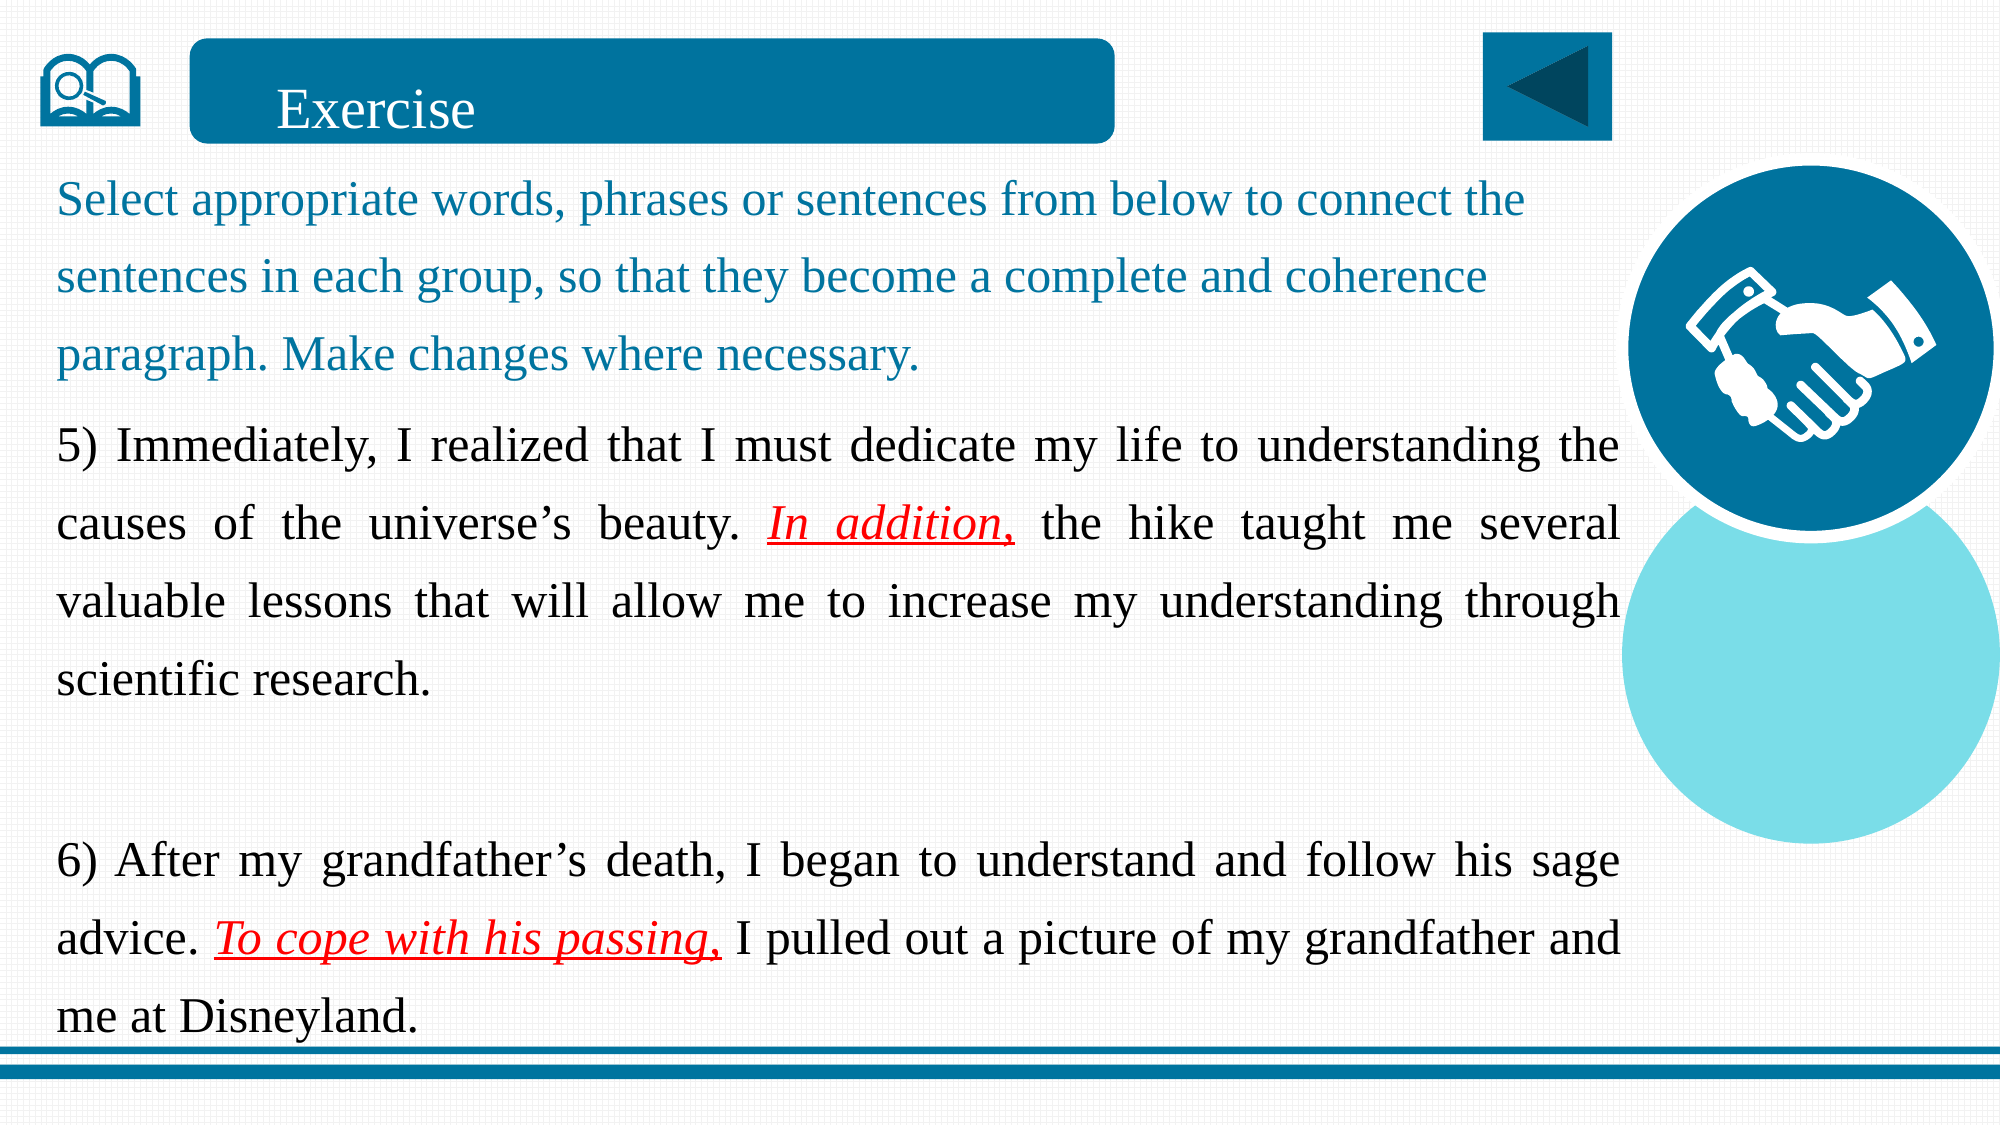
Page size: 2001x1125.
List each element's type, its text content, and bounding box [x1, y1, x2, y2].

text_box Select appropriate words, phrases or sentences from below to connect the sentences in each group, so that they become a complete and coherence paragraph. Make changes where necessary. 5) Immediately, I realized that I must dedicate my life to understanding the causes of the universe’s beauty. In addition, the hike taught me several valuable lessons that will allow me to increase my understanding through scientific research. 6) After my grandfather’s death, I began to understand and follow his sage advice. To cope with his passing, I pulled out a picture of my grandfather and me at Disneyland. [41, 139, 1637, 1050]
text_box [1622, 159, 2000, 844]
text_box [1482, 31, 1613, 142]
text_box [189, 38, 1152, 144]
